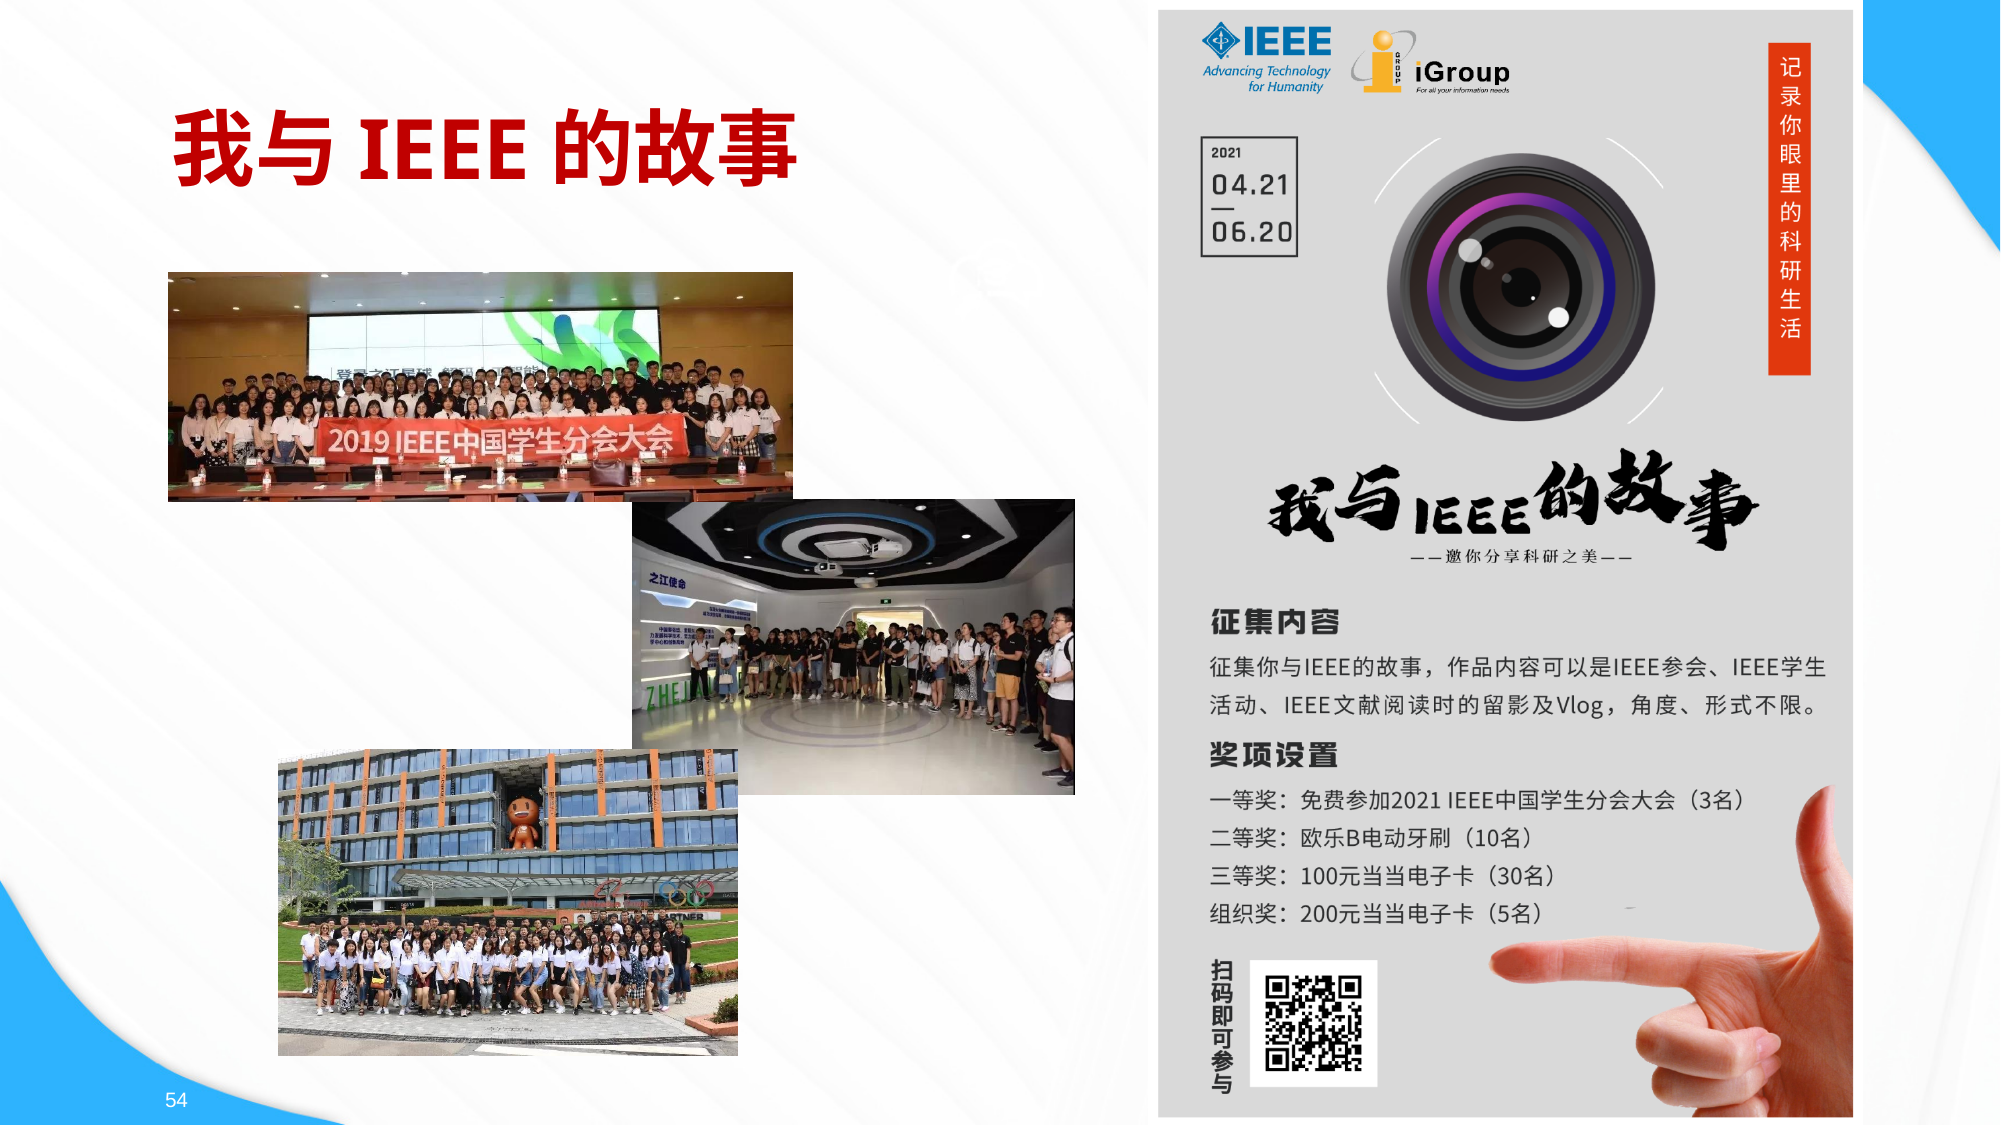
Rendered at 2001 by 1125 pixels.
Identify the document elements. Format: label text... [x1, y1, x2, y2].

title 我与IEEE的故事 [156, 88, 1142, 222]
picture [0, 0, 2001, 1125]
slide_number 54 [149, 1079, 351, 1118]
